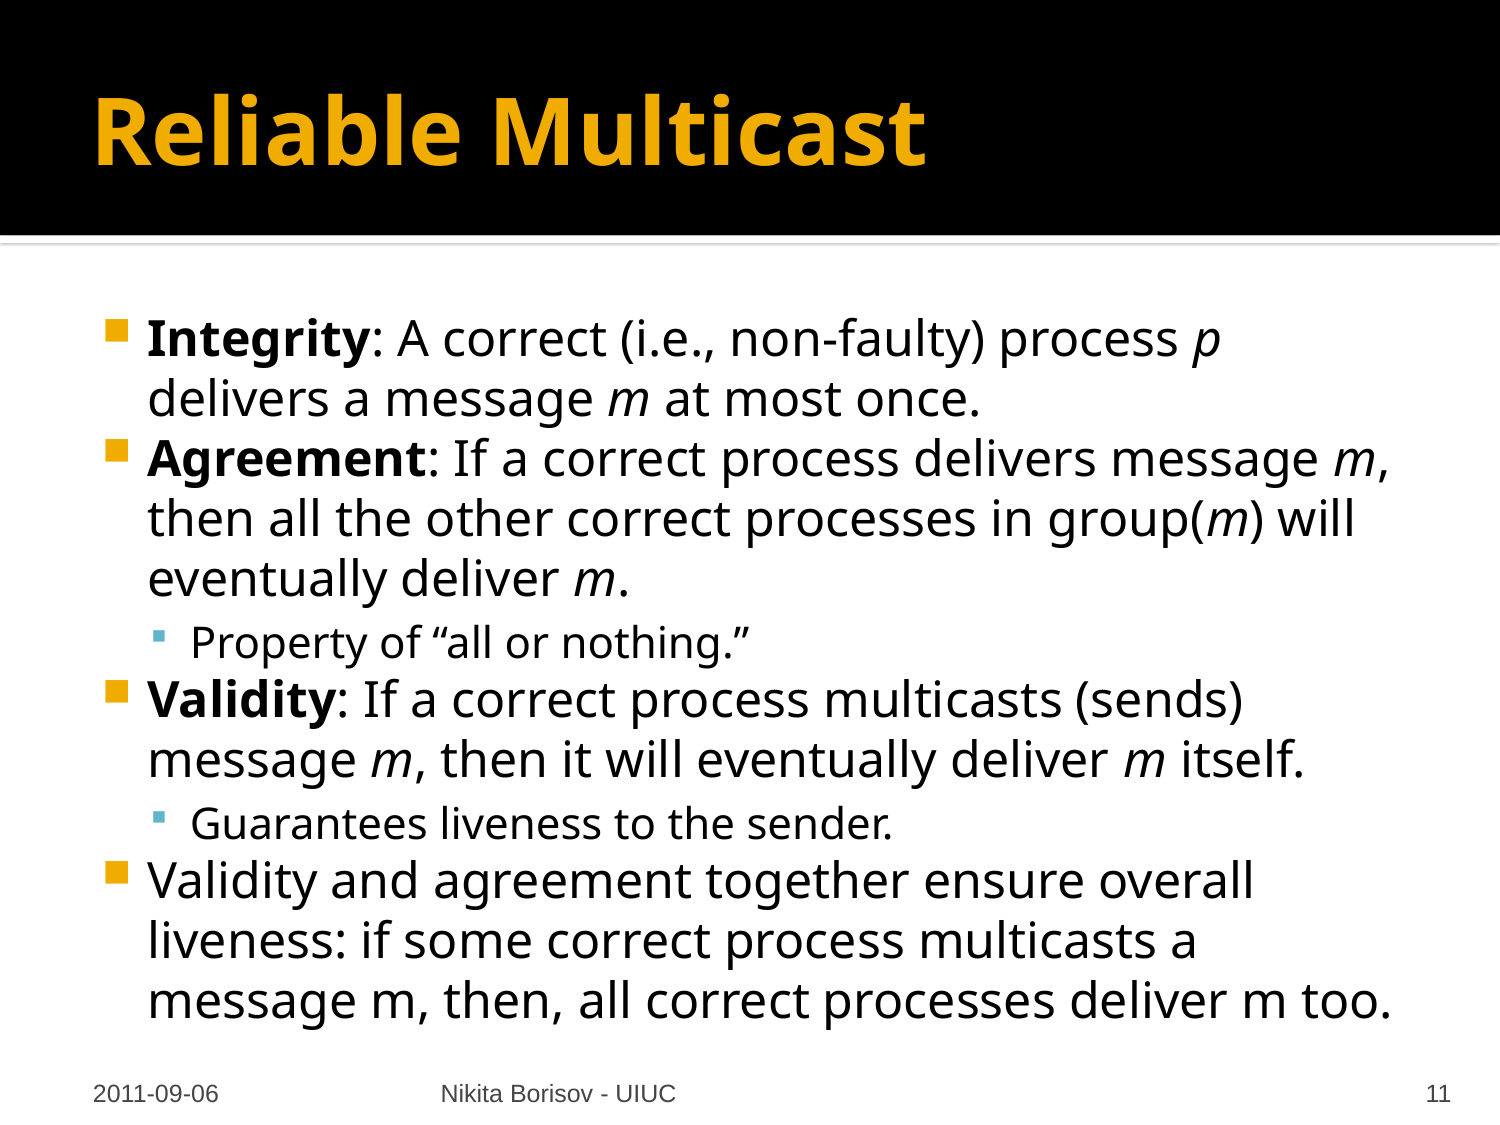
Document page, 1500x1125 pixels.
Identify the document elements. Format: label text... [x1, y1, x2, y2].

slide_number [75, 1062, 425, 1108]
slide_number 11 [1345, 1062, 1467, 1108]
footer Nikita Borisov - UIUC [433, 1062, 1337, 1108]
title Reliable Multicast [75, 25, 1425, 231]
list Integrity: A correct (i.e., non-faulty) process p delivers a message m at most once. Agreement: If a correct process delivers message m, then all the other correct processes in group(m) will eventually deliver m. Property of “all or nothing.” Validity: If a correct process multicasts (sends) message m, then it will eventually deliver m itself. Guarantees liveness to the sender. Validity and agreement together ensure overall liveness: if some correct process multicasts a message m, then, all correct processes deliver m too. [75, 291, 1425, 1050]
